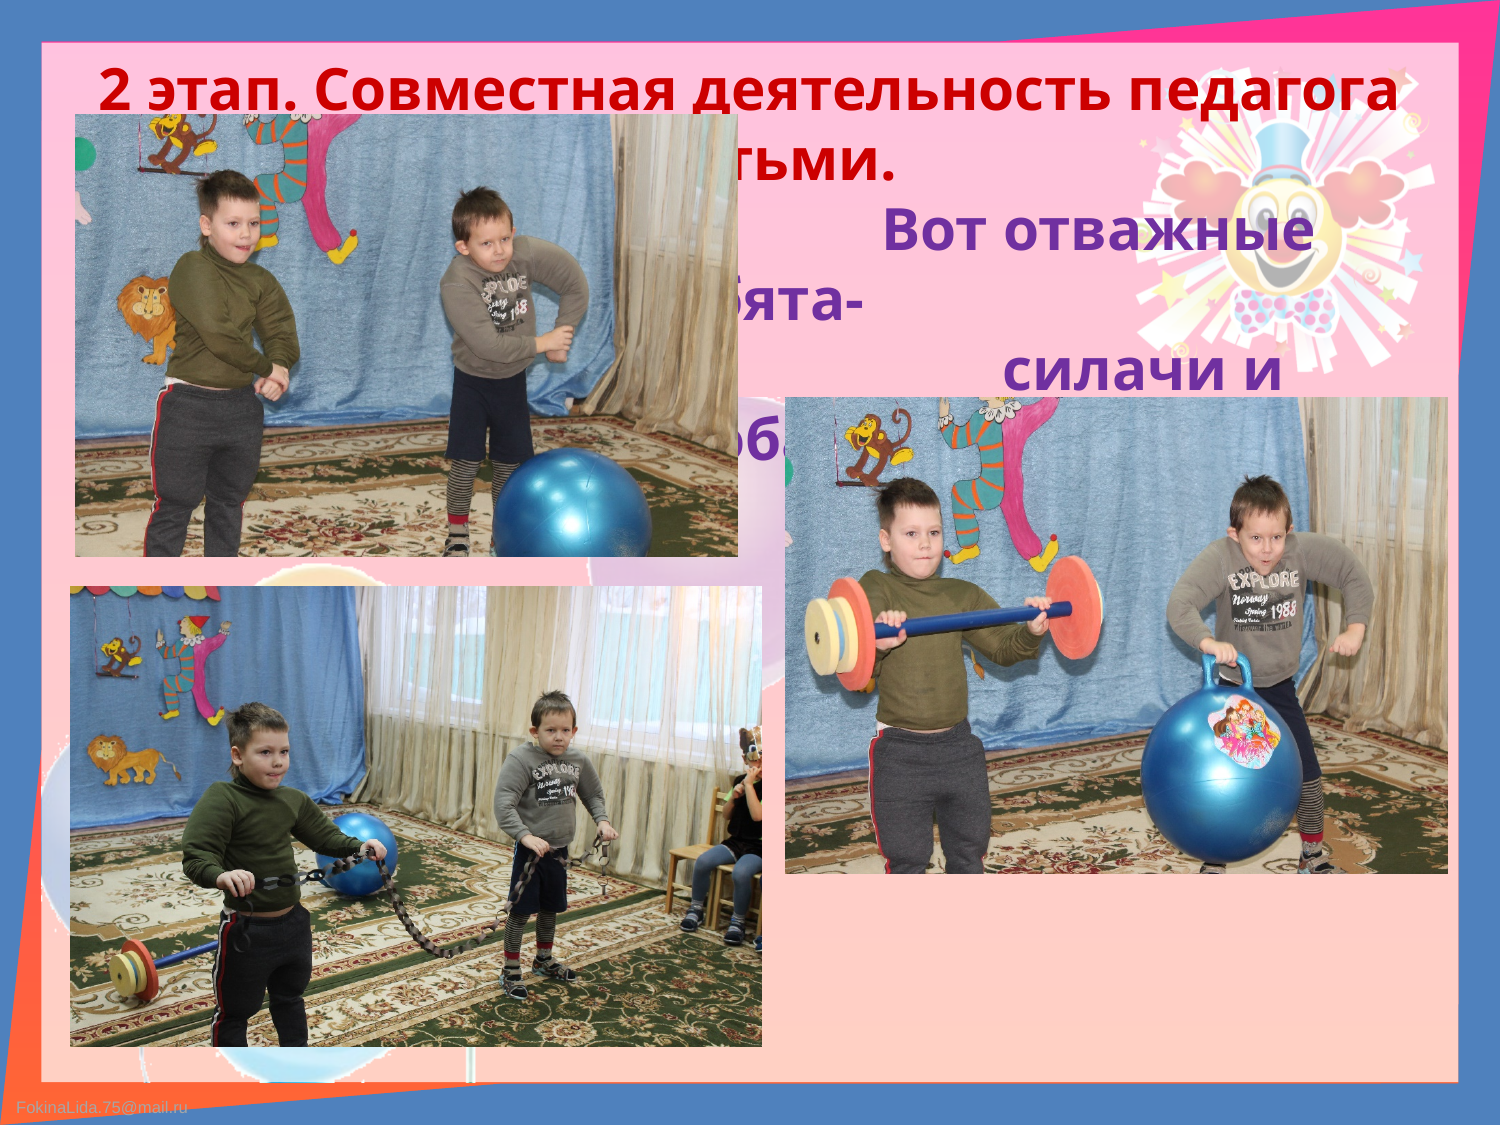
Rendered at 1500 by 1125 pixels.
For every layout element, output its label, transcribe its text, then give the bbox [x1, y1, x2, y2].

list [74, 114, 738, 557]
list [785, 396, 1449, 874]
picture [70, 585, 762, 1048]
title 2 этап. Совместная деятельность педагога с детьми. Вот отважные ребята- силачи и акробаты [75, 45, 1425, 268]
